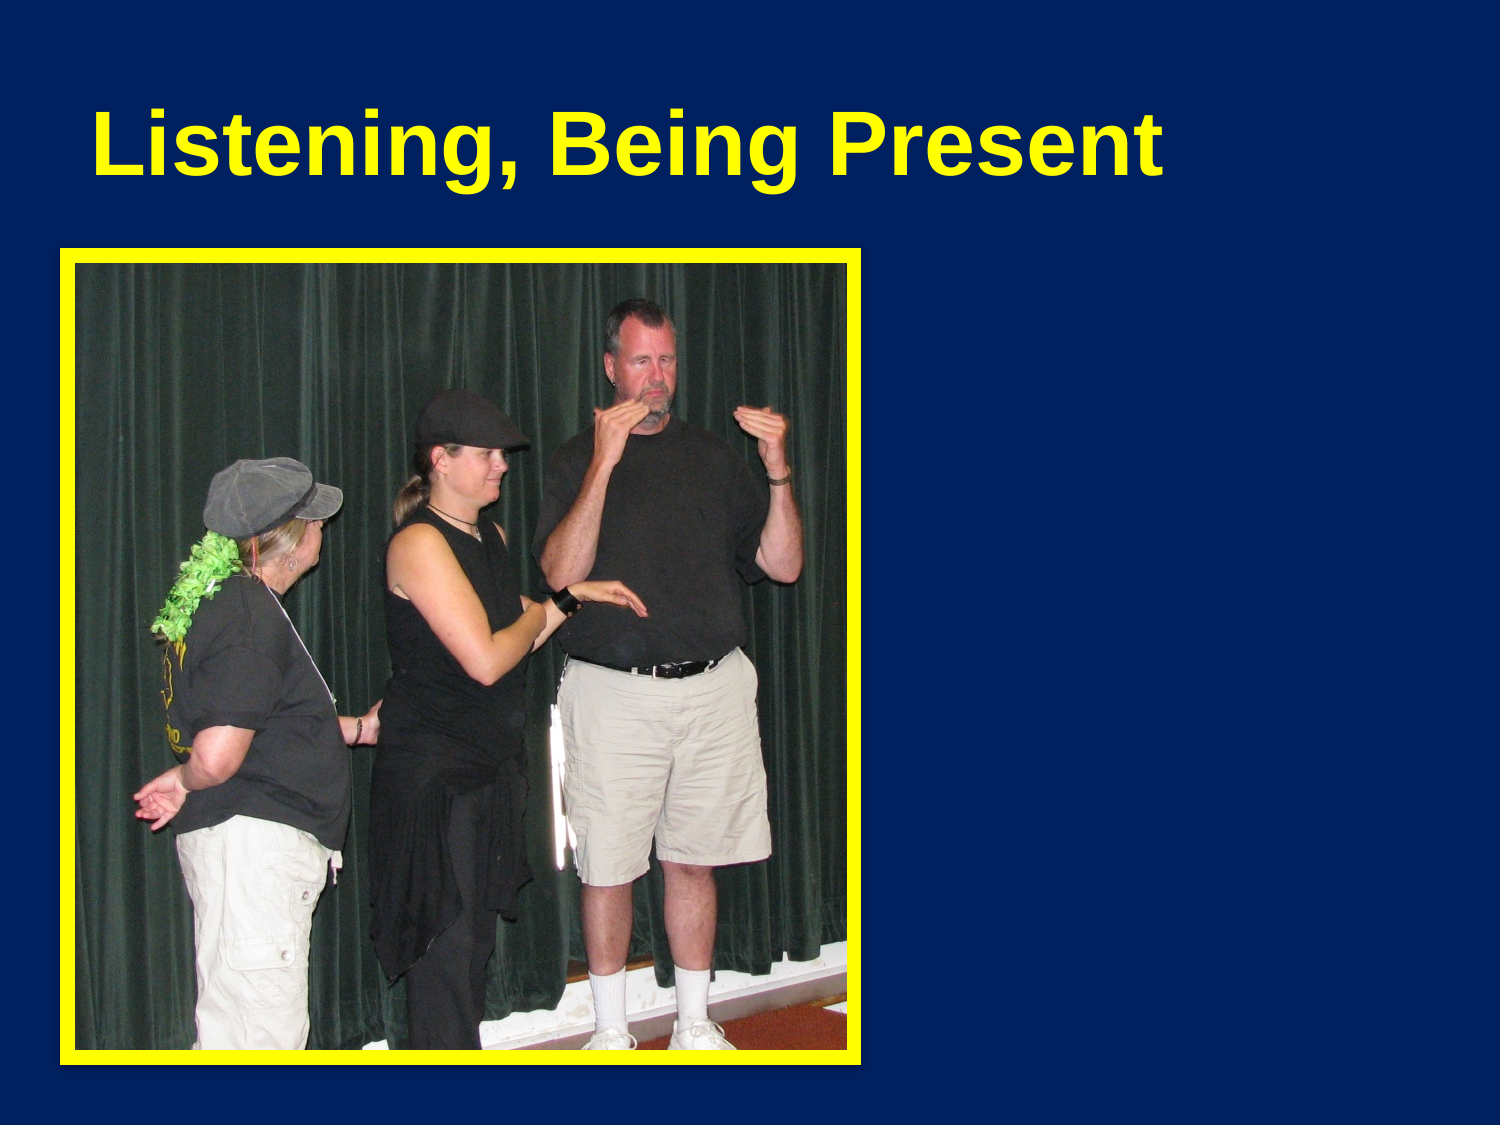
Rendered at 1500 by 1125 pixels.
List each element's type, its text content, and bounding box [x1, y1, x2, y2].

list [74, 262, 847, 1051]
title Listening, Being Present [74, 44, 1426, 233]
